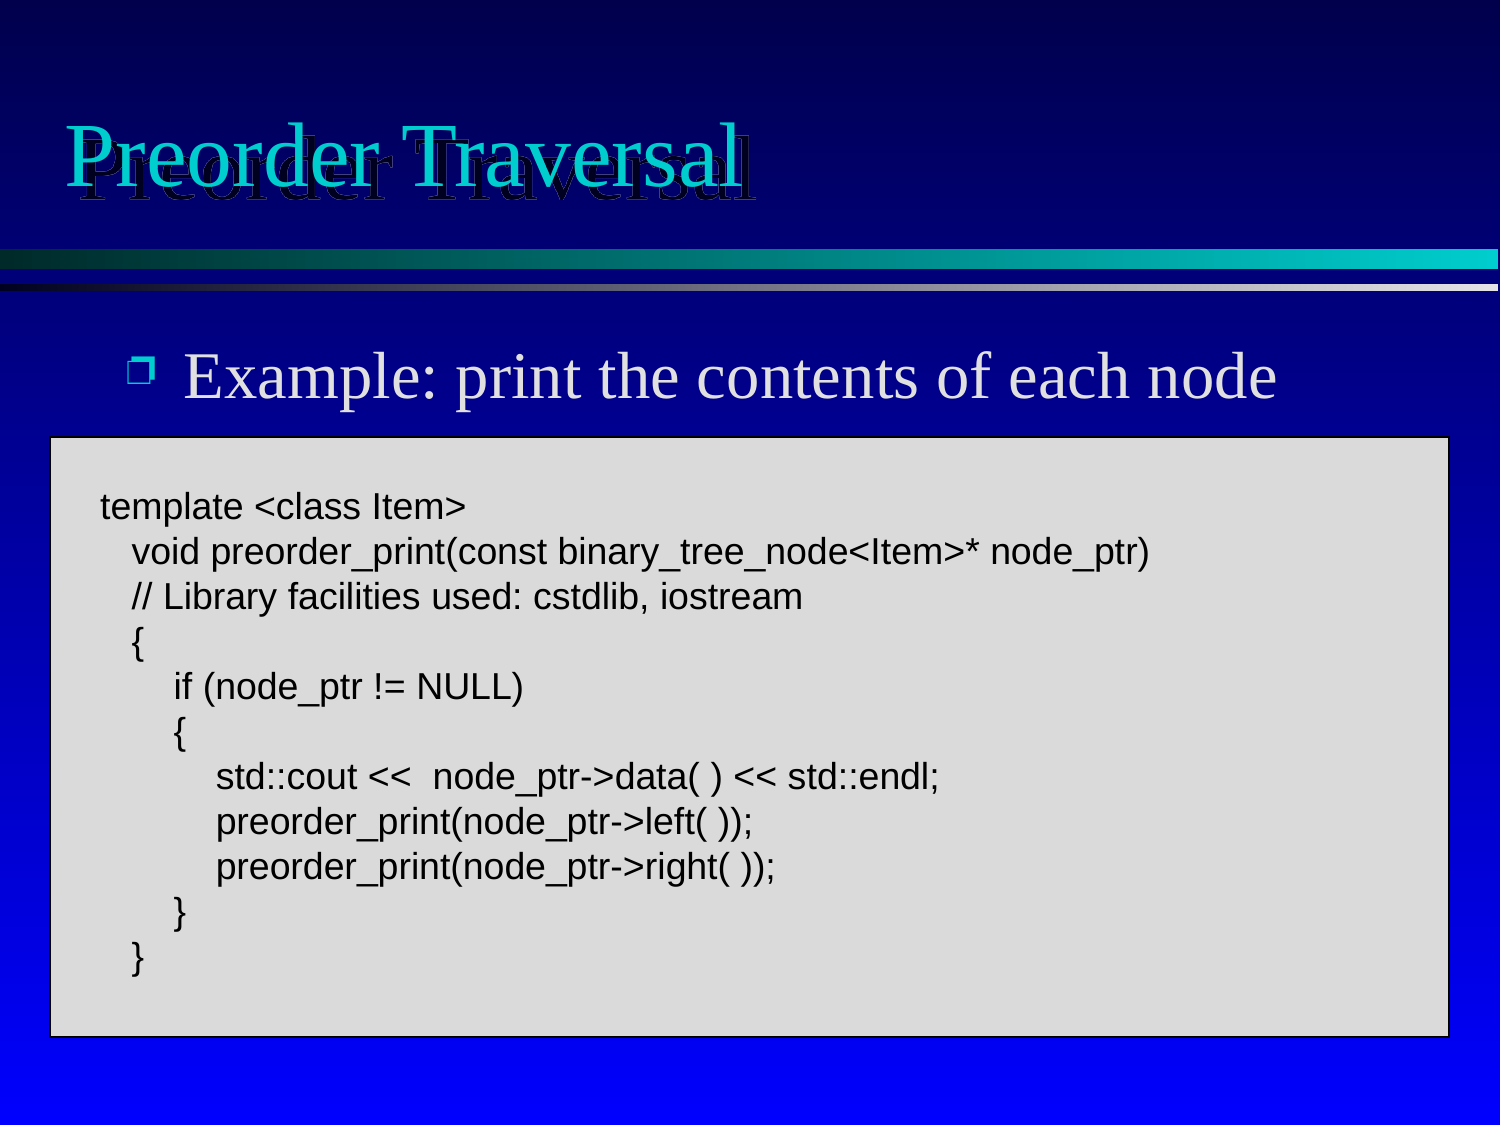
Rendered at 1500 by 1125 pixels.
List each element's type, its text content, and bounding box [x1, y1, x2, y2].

title Preorder Traversal [49, 55, 1326, 245]
list Example: print the contents of each node [111, 324, 1388, 437]
text_box [50, 437, 1449, 1038]
text_box template <class Item> void preorder_print(const binary_tree_node<Item>* node_ptr) // Library facilities used: cstdlib, iostream { if (node_ptr != NULL) { std::cout << node_ptr->data( ) << std::endl; preorder_print(node_ptr->left( )); preorder_print(node_ptr->right( )); } } [74, 474, 1412, 985]
